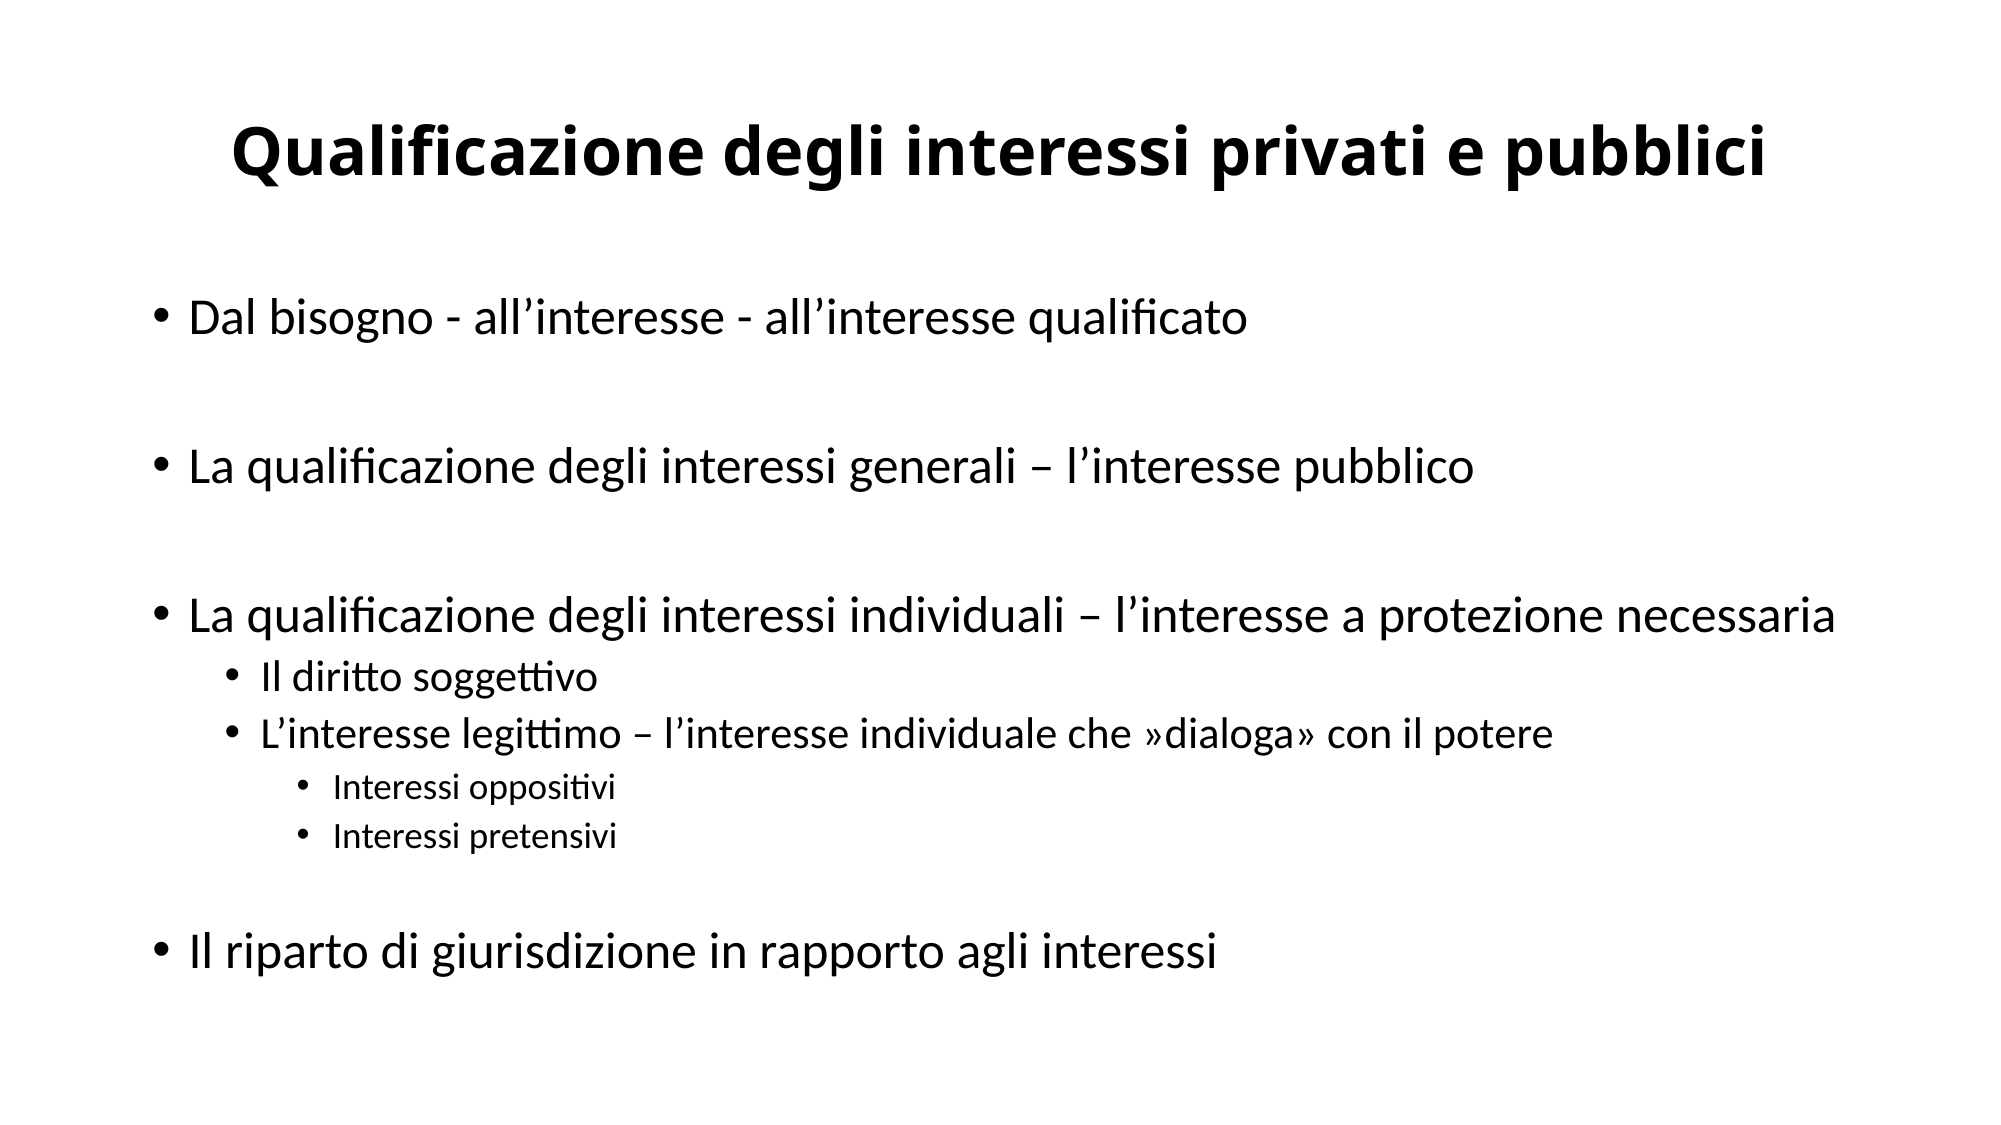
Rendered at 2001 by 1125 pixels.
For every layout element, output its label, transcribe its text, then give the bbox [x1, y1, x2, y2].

title Qualificazione degli interessi privati e pubblici [137, 59, 1863, 248]
list Dal bisogno - all’interesse - all’interesse qualificato La qualificazione degli interessi generali – l’interesse pubblico La qualificazione degli interessi individuali – l’interesse a protezione necessaria Il diritto soggettivo L’interesse legittimo – l’interesse individuale che »dialoga» con il potere Interessi oppositivi Interessi pretensivi Il riparto di giurisdizione in rapporto agli interessi [137, 282, 1863, 1050]
